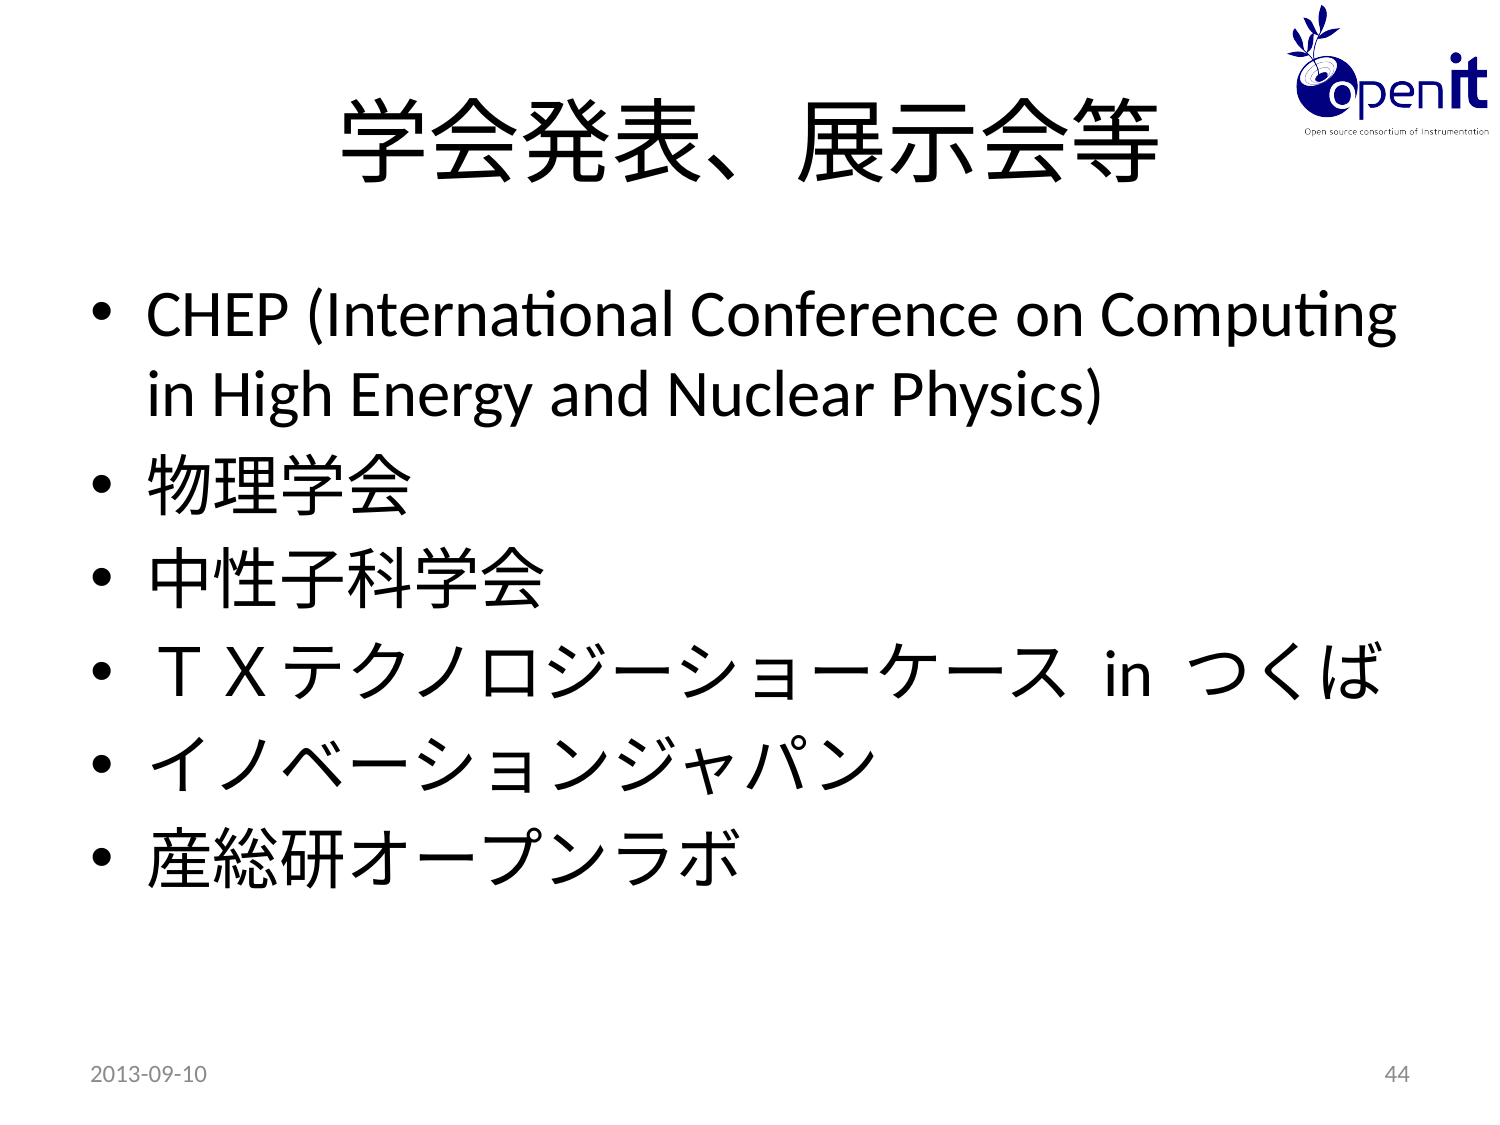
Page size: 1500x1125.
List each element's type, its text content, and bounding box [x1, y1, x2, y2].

list CHEP (International Conference on Computing in High Energy and Nuclear Physics) 物理学会 中性子科学会 ＴＸテクノロジーショーケース in つくば イノベーションジャパン 産総研オープンラボ [75, 262, 1425, 1005]
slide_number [75, 1042, 425, 1103]
slide_number 44 [1074, 1042, 1425, 1103]
title 学会発表、展示会等 [75, 45, 1425, 233]
picture [1281, 0, 1500, 145]
